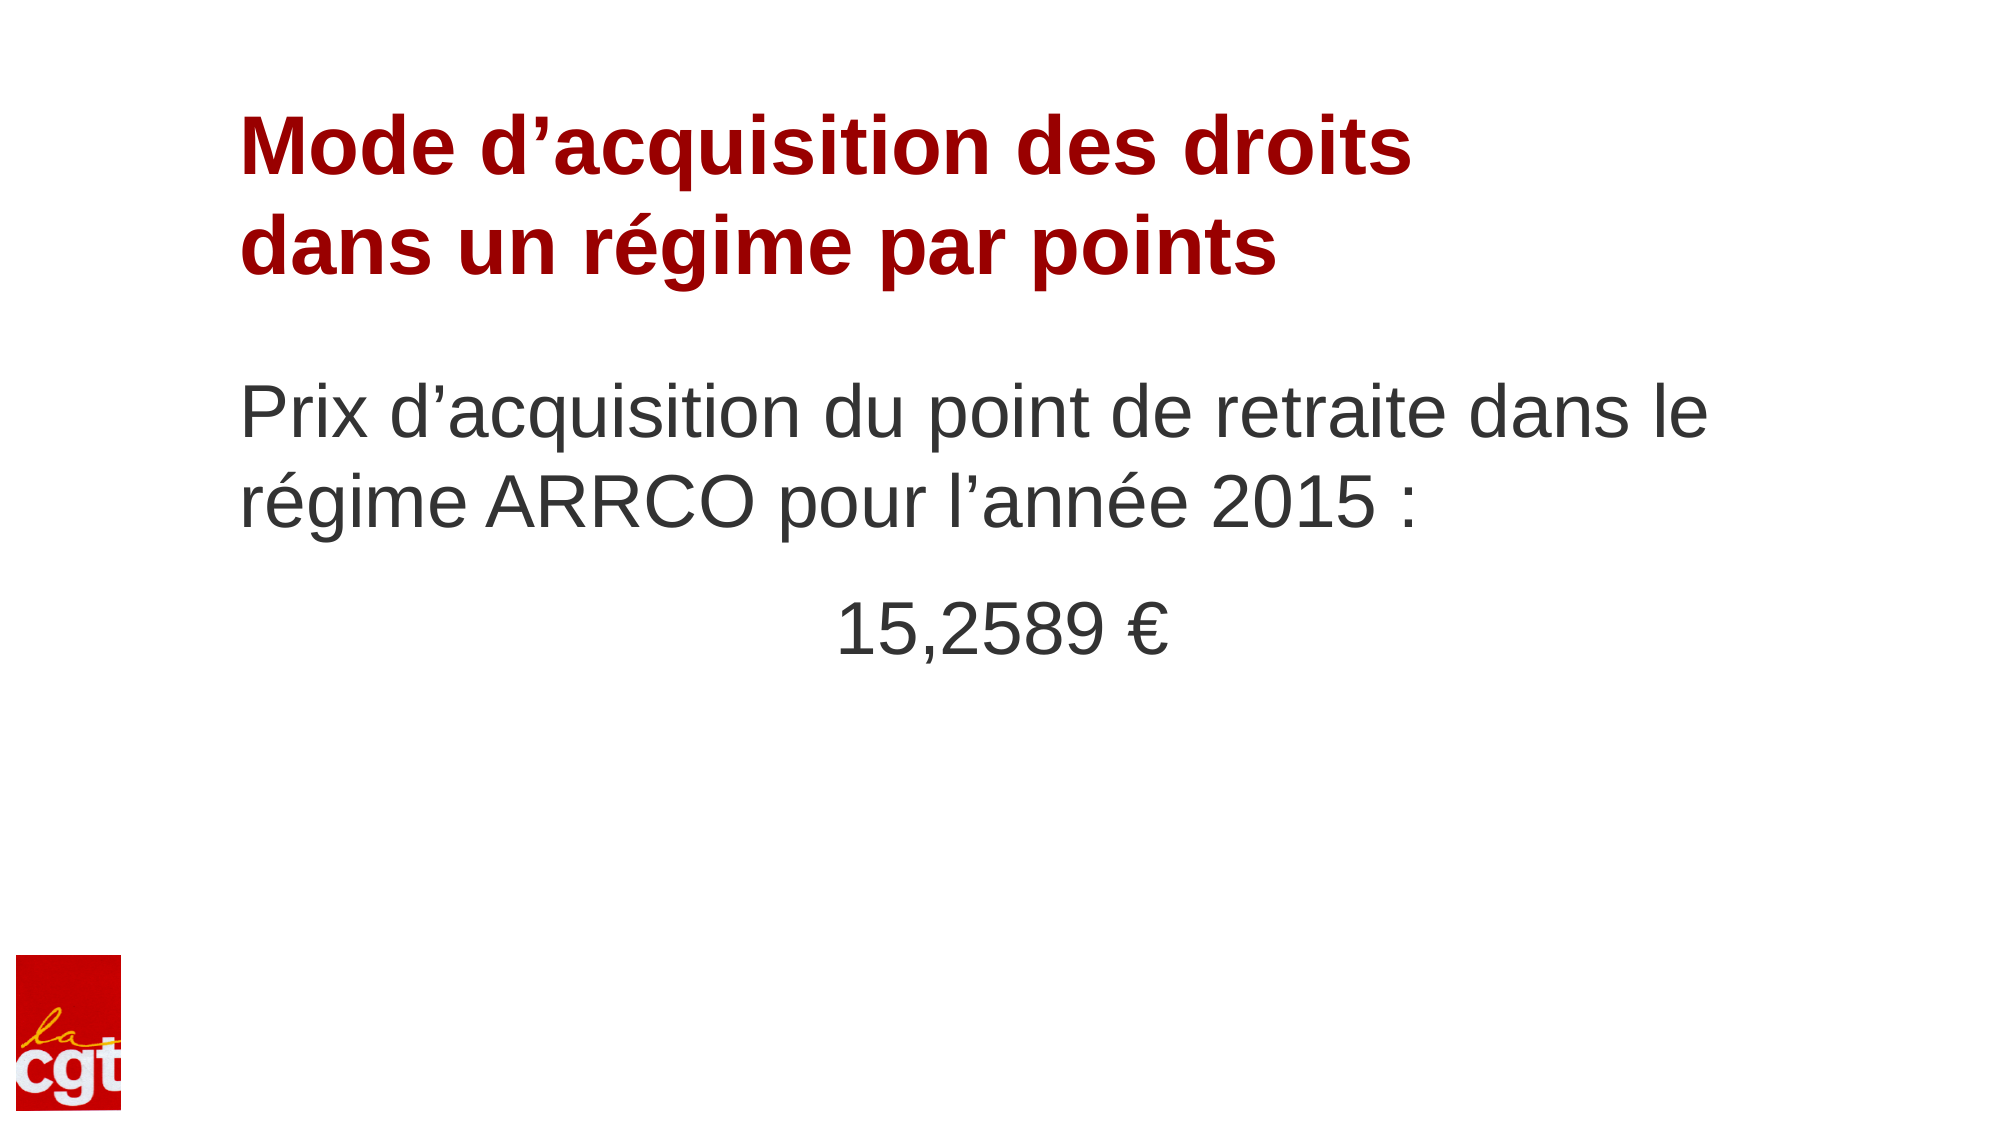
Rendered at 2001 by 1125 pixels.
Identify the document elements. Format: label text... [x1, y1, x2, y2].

text_box Prix d’acquisition du point de retraite dans le régime ARRCO pour l’année 2015 : 15,2589 € [224, 354, 1781, 1000]
picture [16, 955, 121, 1111]
text_box Mode d’acquisition des droits dans un régime par points [224, 120, 1615, 299]
